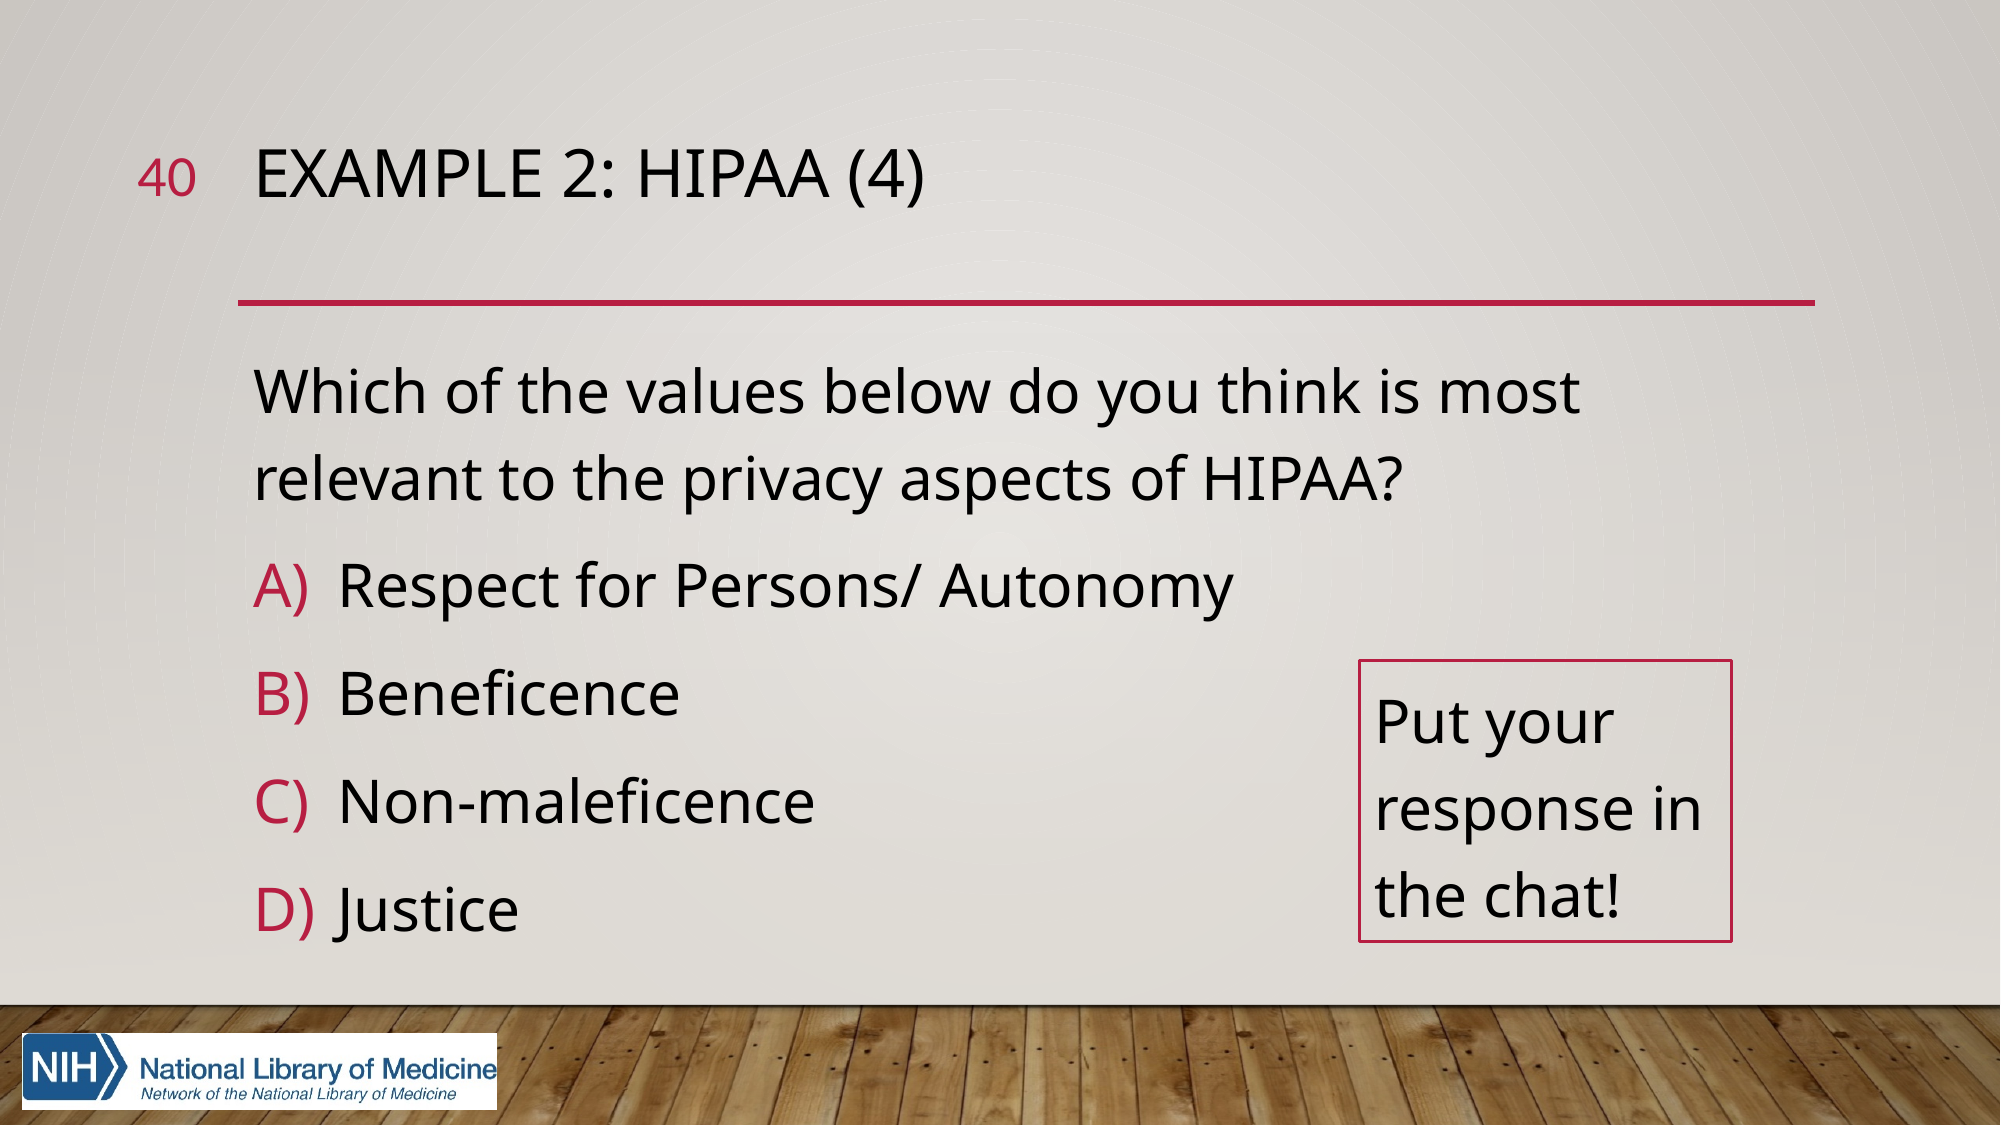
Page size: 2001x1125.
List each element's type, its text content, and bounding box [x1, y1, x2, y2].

picture [0, 1005, 2000, 1125]
title Example 2: HIPAA (4) [238, 131, 1814, 305]
text_box Put your response in the chat! [1359, 660, 1732, 942]
list Which of the values below do you think is most relevant to the privacy aspects of HIPAA? Respect for Persons/ Autonomy Beneficence Non-maleficence Justice [238, 330, 1814, 958]
slide_number 40 [78, 131, 212, 214]
